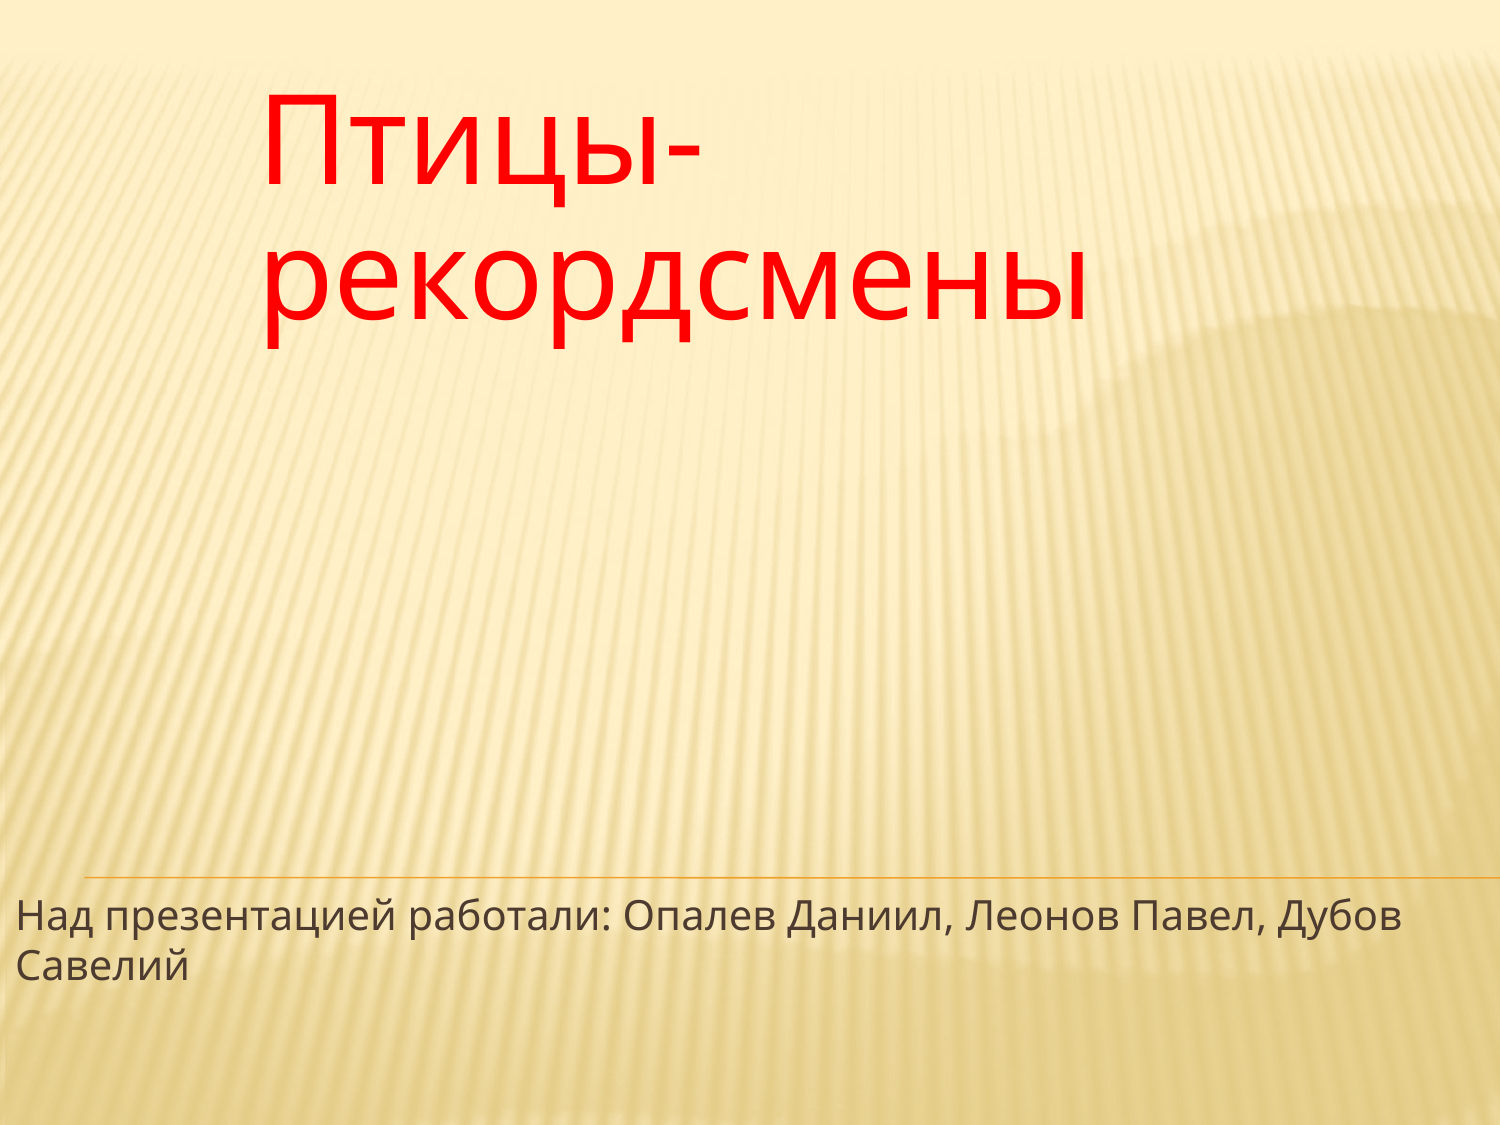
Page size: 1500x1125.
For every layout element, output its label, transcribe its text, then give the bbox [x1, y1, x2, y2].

subtitle Птицы-рекордсмены [241, 66, 1293, 355]
title Над презентацией работали: Опалев Даниил, Леонов Павел, Дубов Савелий [0, 881, 1500, 1047]
